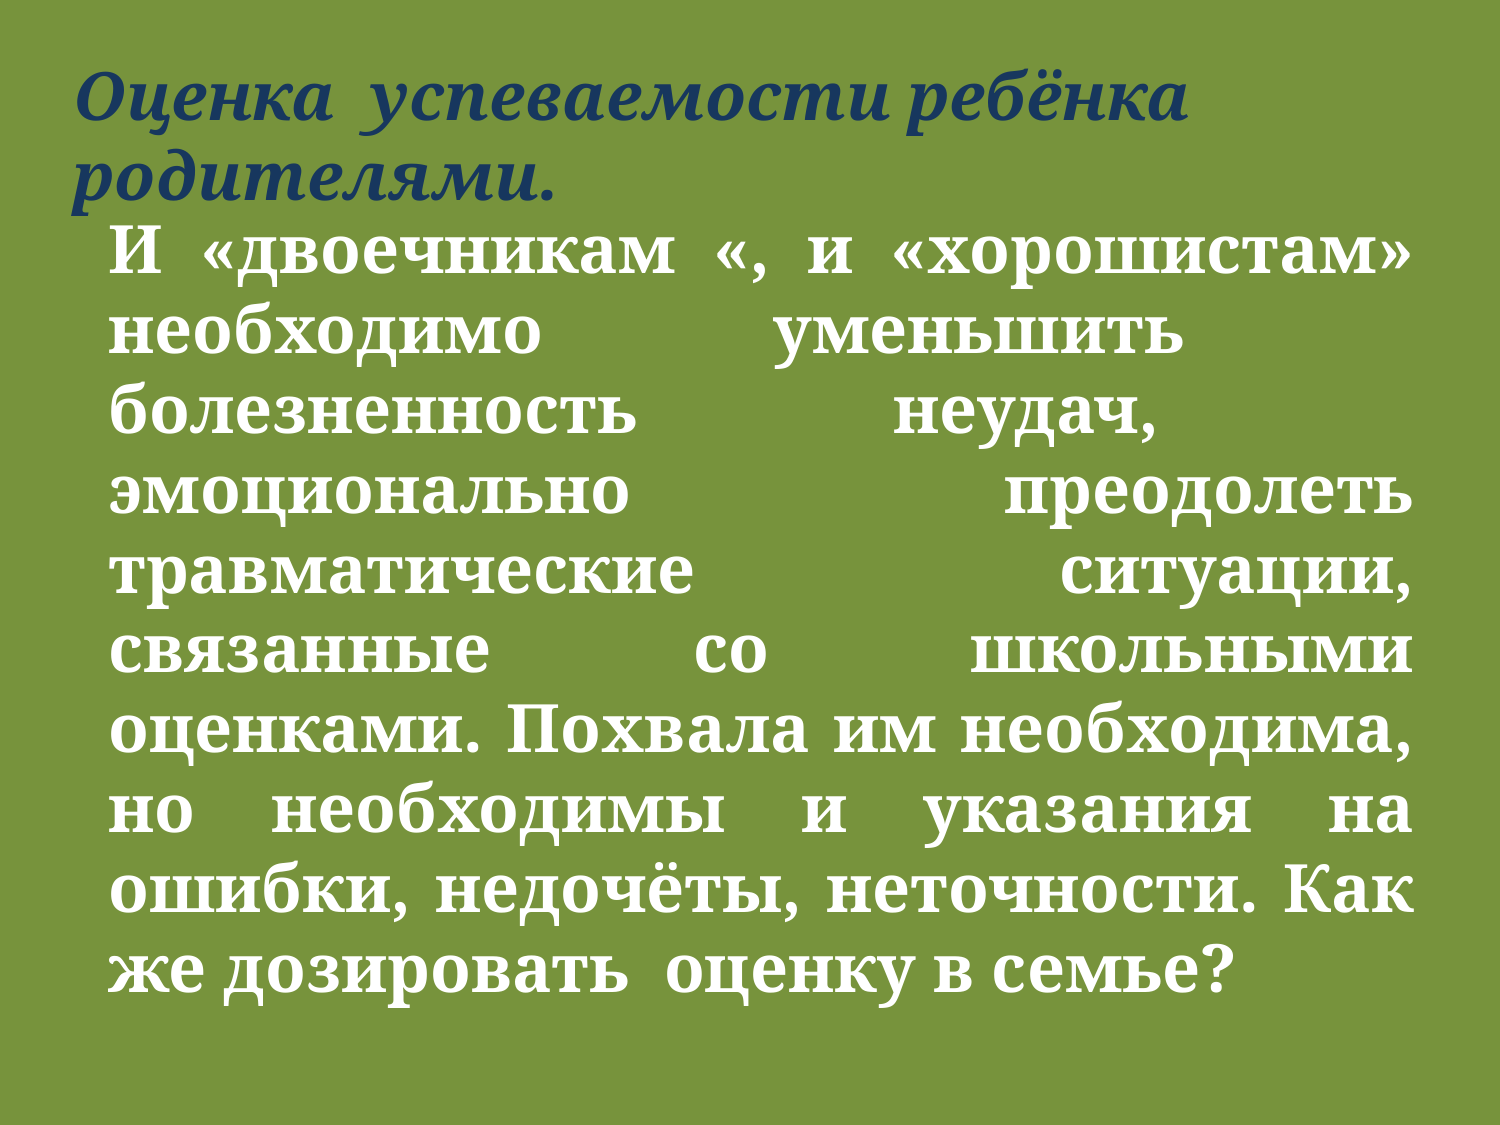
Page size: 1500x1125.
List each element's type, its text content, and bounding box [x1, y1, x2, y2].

text_box И «двоечникам «, и «хорошистам» необходимо уменьшить болезненность неудач, эмоционально преодолеть травматические ситуации, связанные со школьными оценками. Похвала им необходима, но необходимы и указания на ошибки, недочёты, неточности. Как же дозировать оценку в семье? [93, 199, 1430, 1014]
text_box Оценка успеваемости ребёнка родителями. [58, 46, 1453, 222]
